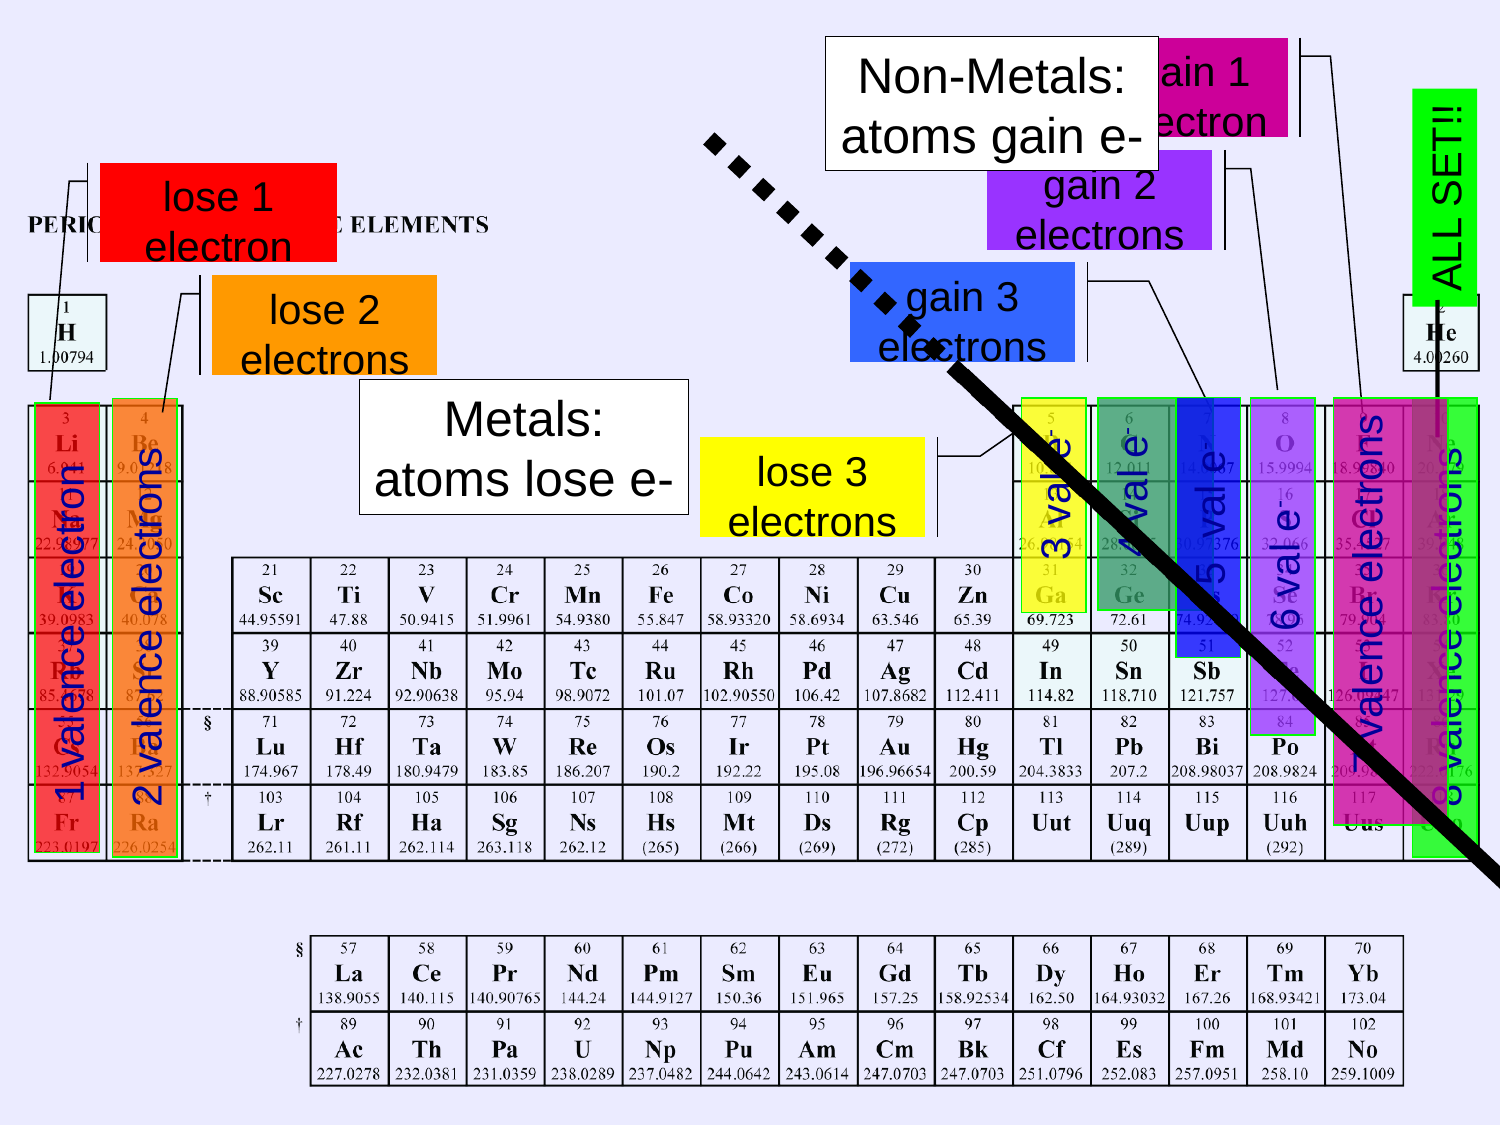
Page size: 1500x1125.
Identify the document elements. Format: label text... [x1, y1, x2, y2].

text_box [962, 374, 1500, 913]
picture [1284, 187, 1500, 374]
picture [0, 187, 1500, 1125]
text_box lose 1 electron [100, 163, 337, 187]
text_box ALL SET!! [1412, 88, 1478, 187]
text_box gain 1 electron [1159, 38, 1288, 137]
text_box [708, 138, 1284, 676]
text_box Non-Metals: atoms gain e- [825, 36, 1159, 138]
